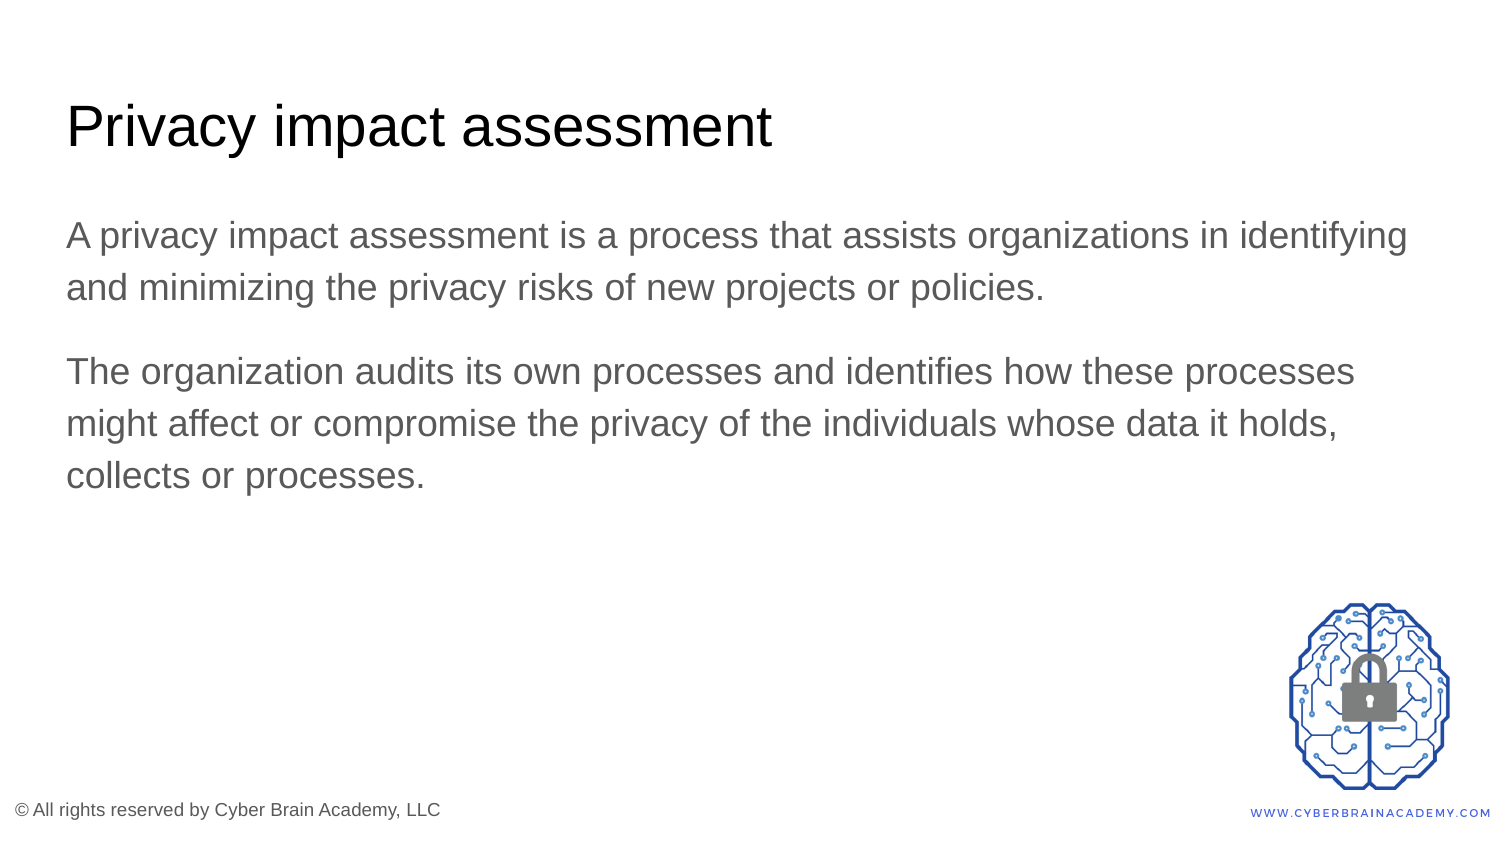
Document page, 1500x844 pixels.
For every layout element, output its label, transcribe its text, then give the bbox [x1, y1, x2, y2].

list A privacy impact assessment is a process that assists organizations in identifying and minimizing the privacy risks of new projects or policies. The organization audits its own processes and identifies how these processes might affect or compromise the privacy of the individuals whose data it holds, collects or processes. [51, 189, 1449, 750]
picture [1242, 586, 1500, 844]
title Privacy impact assessment [51, 72, 1449, 167]
